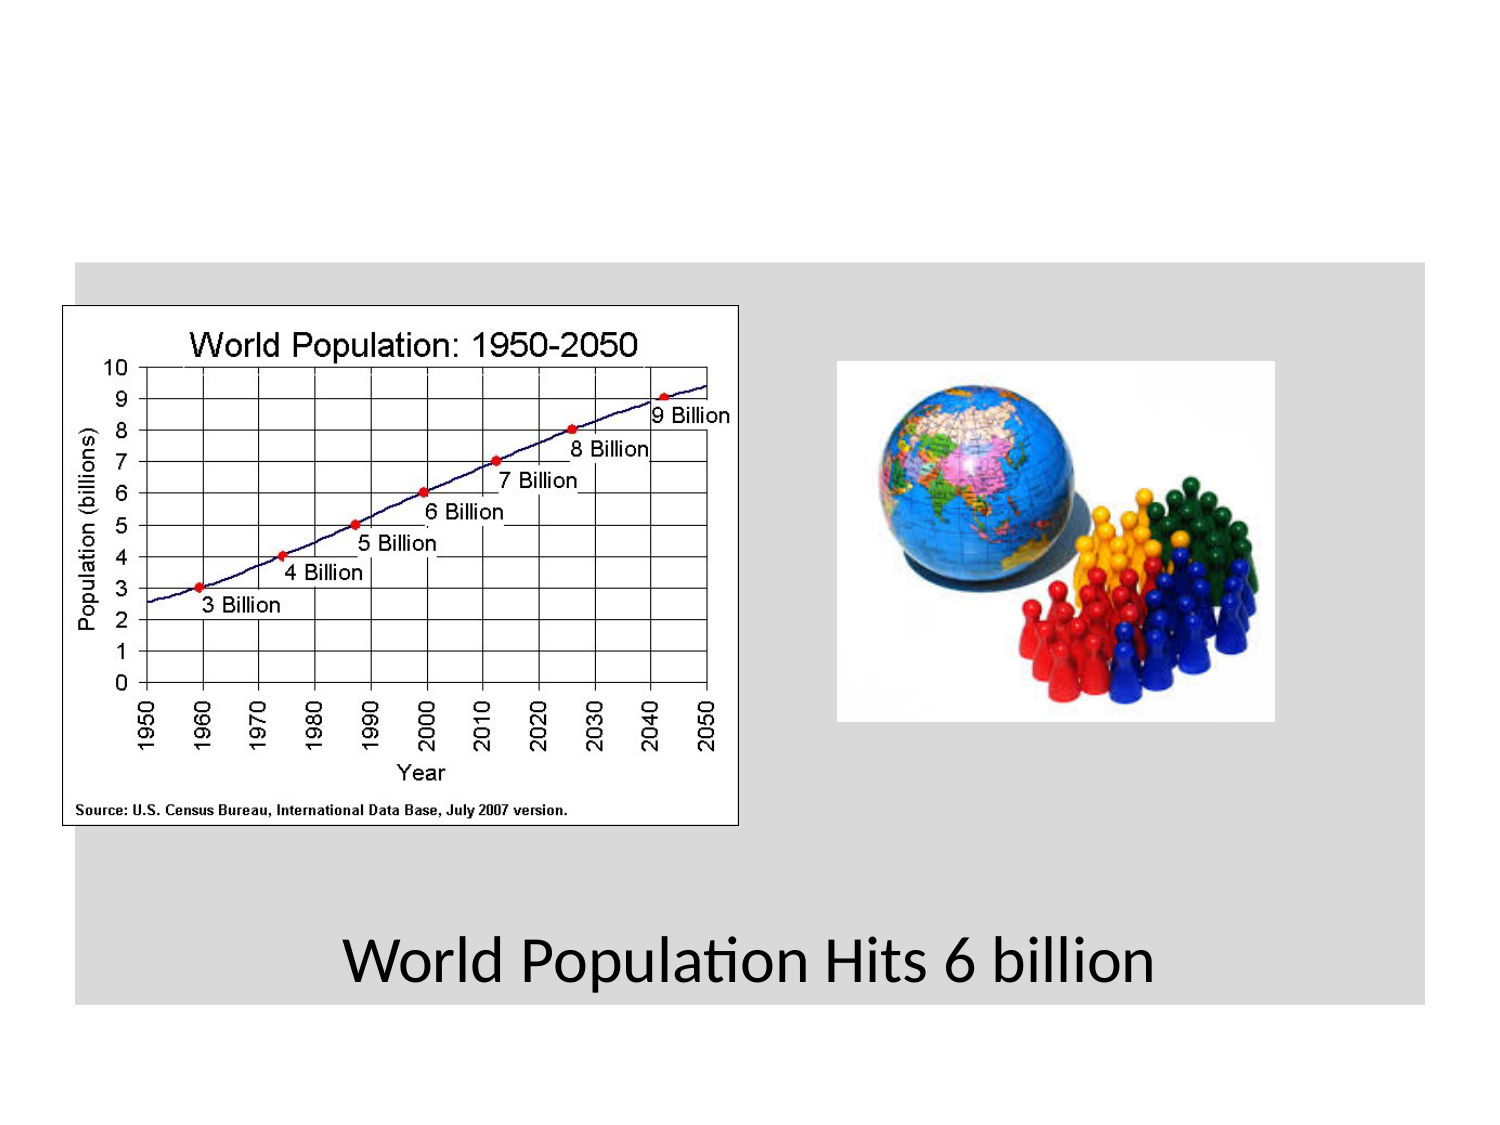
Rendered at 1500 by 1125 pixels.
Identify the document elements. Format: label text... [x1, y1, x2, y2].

list World Population Hits 6 billion [75, 262, 1425, 1005]
picture [837, 361, 1276, 723]
picture [62, 305, 739, 826]
